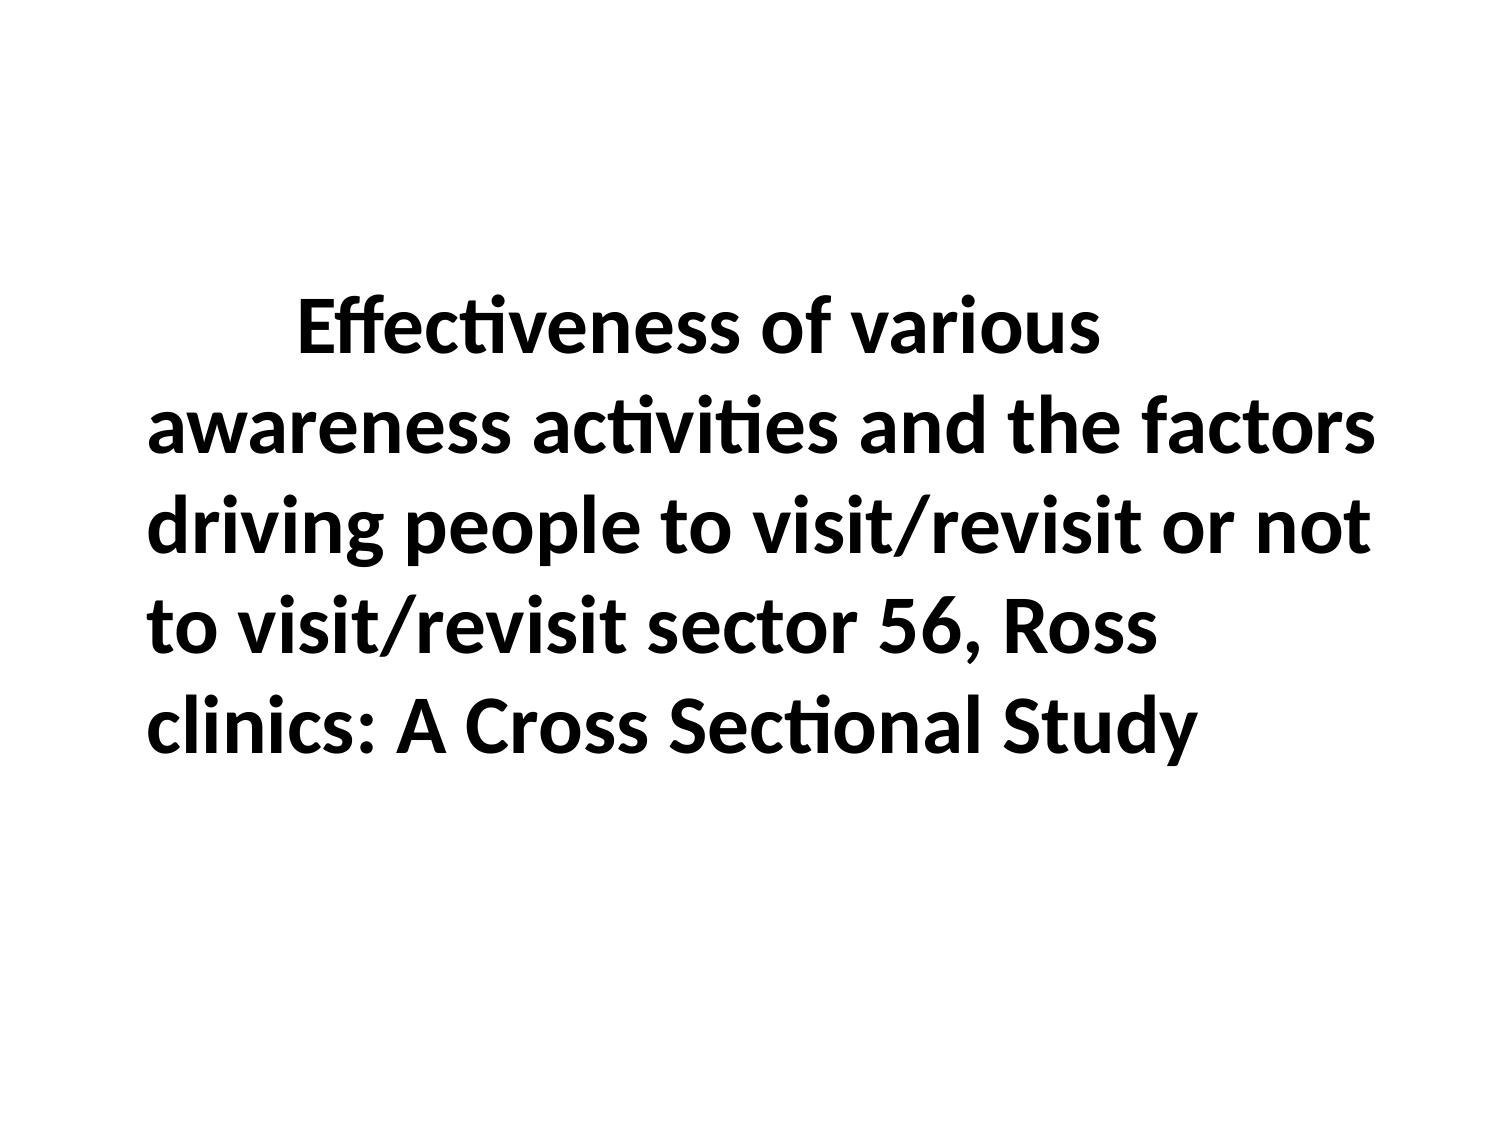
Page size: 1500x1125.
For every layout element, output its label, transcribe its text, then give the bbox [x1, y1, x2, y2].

list Effectiveness of various awareness activities and the factors driving people to visit/revisit or not to visit/revisit sector 56, Ross clinics: A Cross Sectional Study [75, 262, 1425, 1005]
